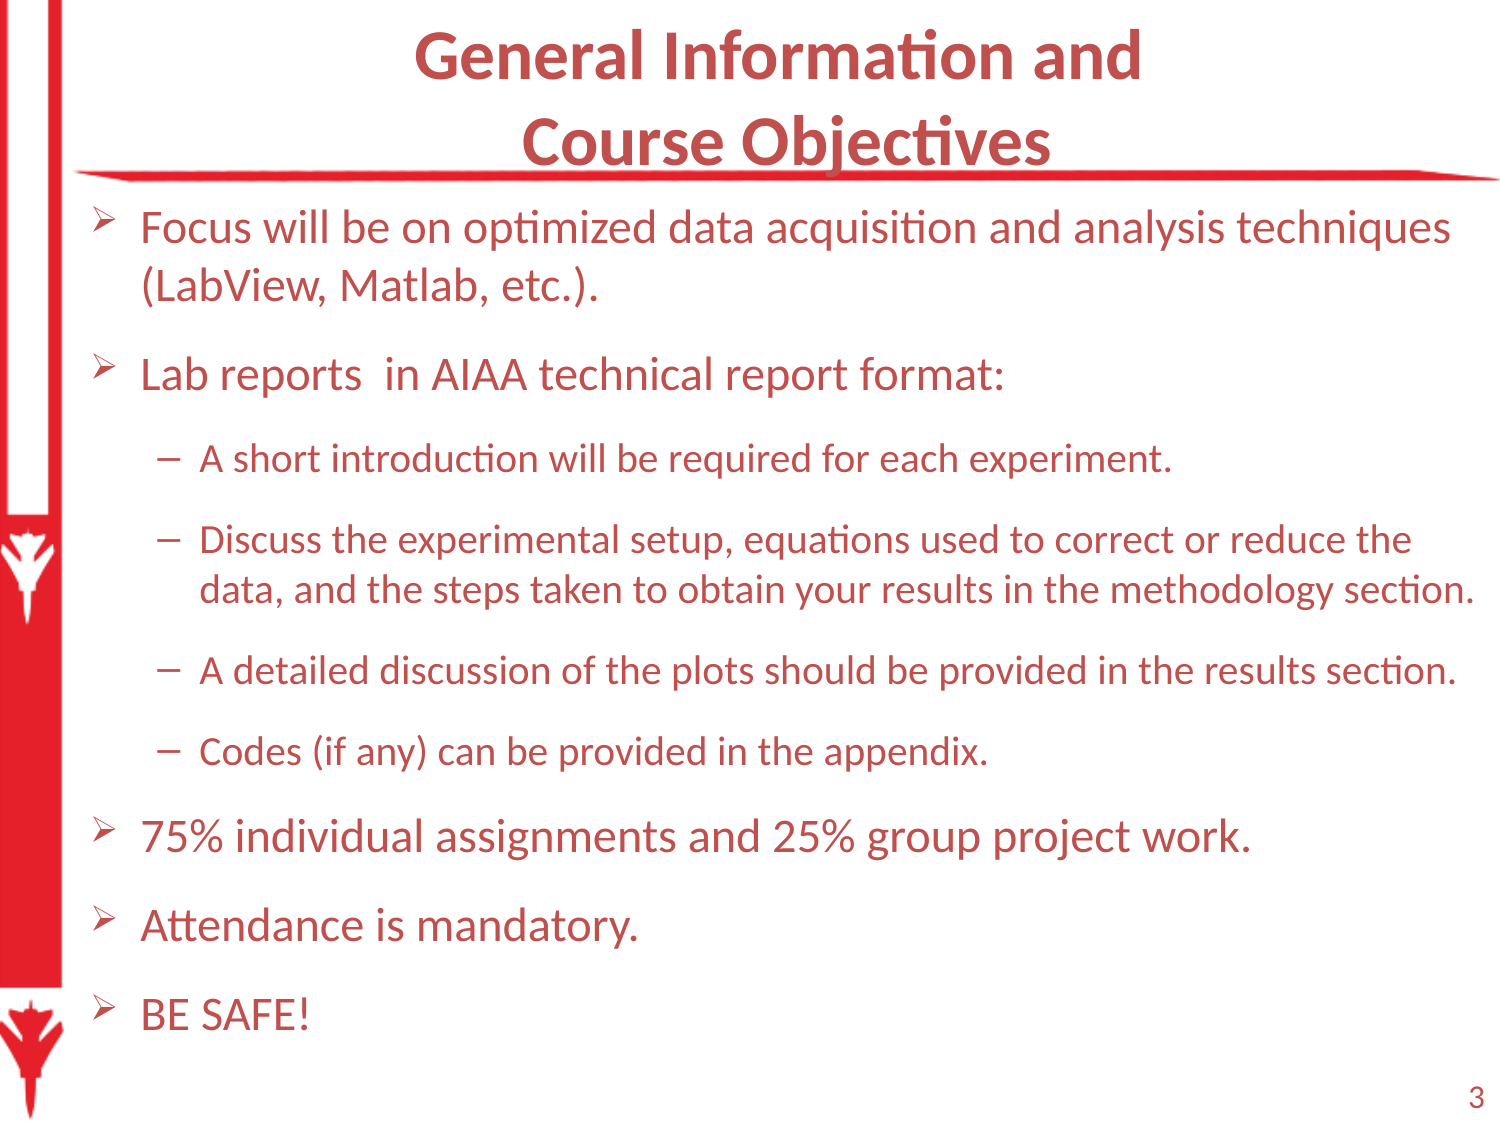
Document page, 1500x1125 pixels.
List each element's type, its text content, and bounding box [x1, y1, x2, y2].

title General Information and Course Objectives [75, 0, 1500, 187]
list Focus will be on optimized data acquisition and analysis techniques (LabView, Matlab, etc.). Lab reports in AIAA technical report format: A short introduction will be required for each experiment. Discuss the experimental setup, equations used to correct or reduce the data, and the steps taken to obtain your results in the methodology section. A detailed discussion of the plots should be provided in the results section. Codes (if any) can be provided in the appendix. 75% individual assignments and 25% group project work. Attendance is mandatory. BE SAFE! [75, 187, 1500, 1125]
slide_number 3 [1149, 1065, 1500, 1125]
picture [0, 0, 75, 1125]
